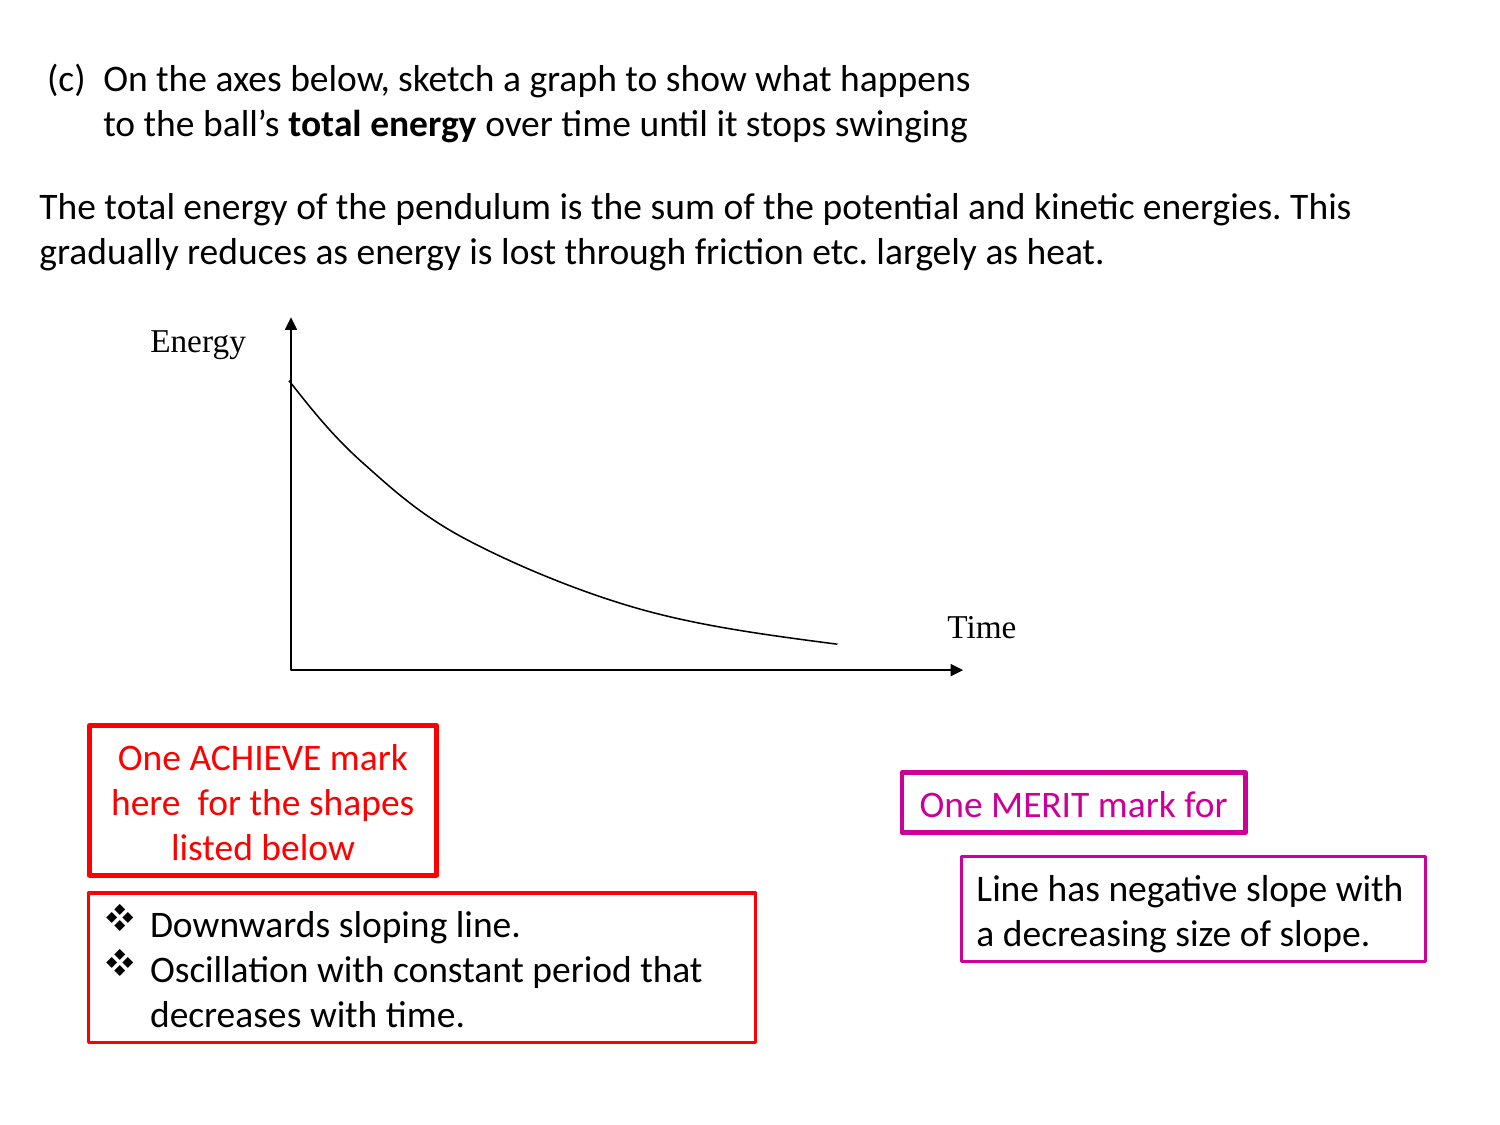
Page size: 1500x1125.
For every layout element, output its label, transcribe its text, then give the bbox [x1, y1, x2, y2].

text_box One ACHIEVE mark here for the shapes listed below [89, 725, 437, 876]
text_box The total energy of the pendulum is the sum of the potential and kinetic energies. This gradually reduces as energy is lost through friction etc. largely as heat. [24, 174, 1404, 280]
text_box Downwards sloping line. Oscillation with constant period that decreases with time. [88, 893, 756, 1043]
text_box On the axes below, sketch a graph to show what happens to the ball’s total energy over time until it stops swinging [32, 46, 1024, 151]
text_box One MERIT mark for [901, 772, 1246, 833]
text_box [146, 316, 1046, 673]
text_box Line has negative slope with a decreasing size of slope. [961, 856, 1426, 962]
